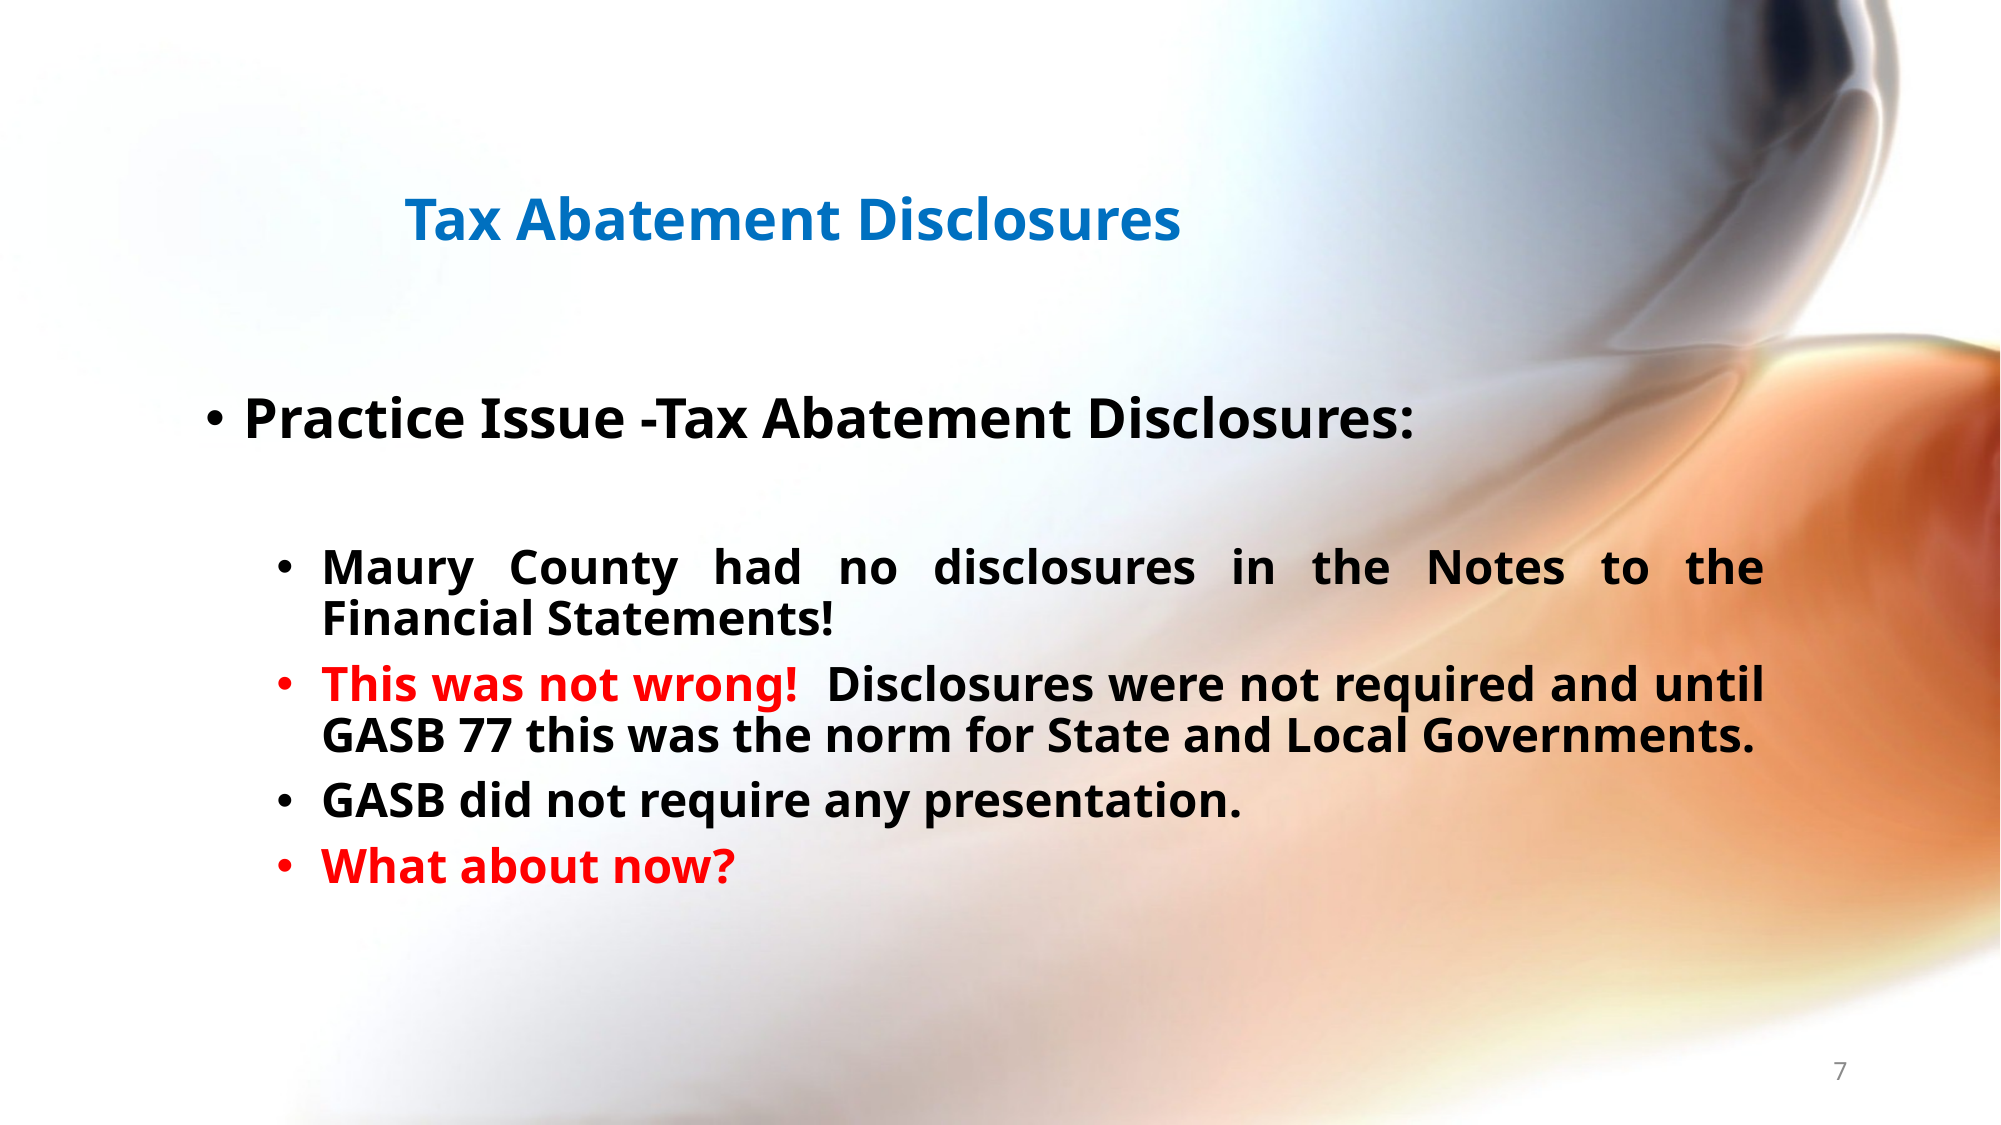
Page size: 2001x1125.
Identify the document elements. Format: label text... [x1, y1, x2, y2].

title Tax Abatement Disclosures [389, 174, 1507, 261]
slide_number 7 [1325, 1042, 1863, 1103]
list Practice Issue -Tax Abatement Disclosures: Maury County had no disclosures in the Notes to the Financial Statements! This was not wrong! Disclosures were not required and until GASB 77 this was the norm for State and Local Governments. GASB did not require any presentation. What about now? [190, 299, 1782, 1043]
picture [0, 0, 2001, 1125]
